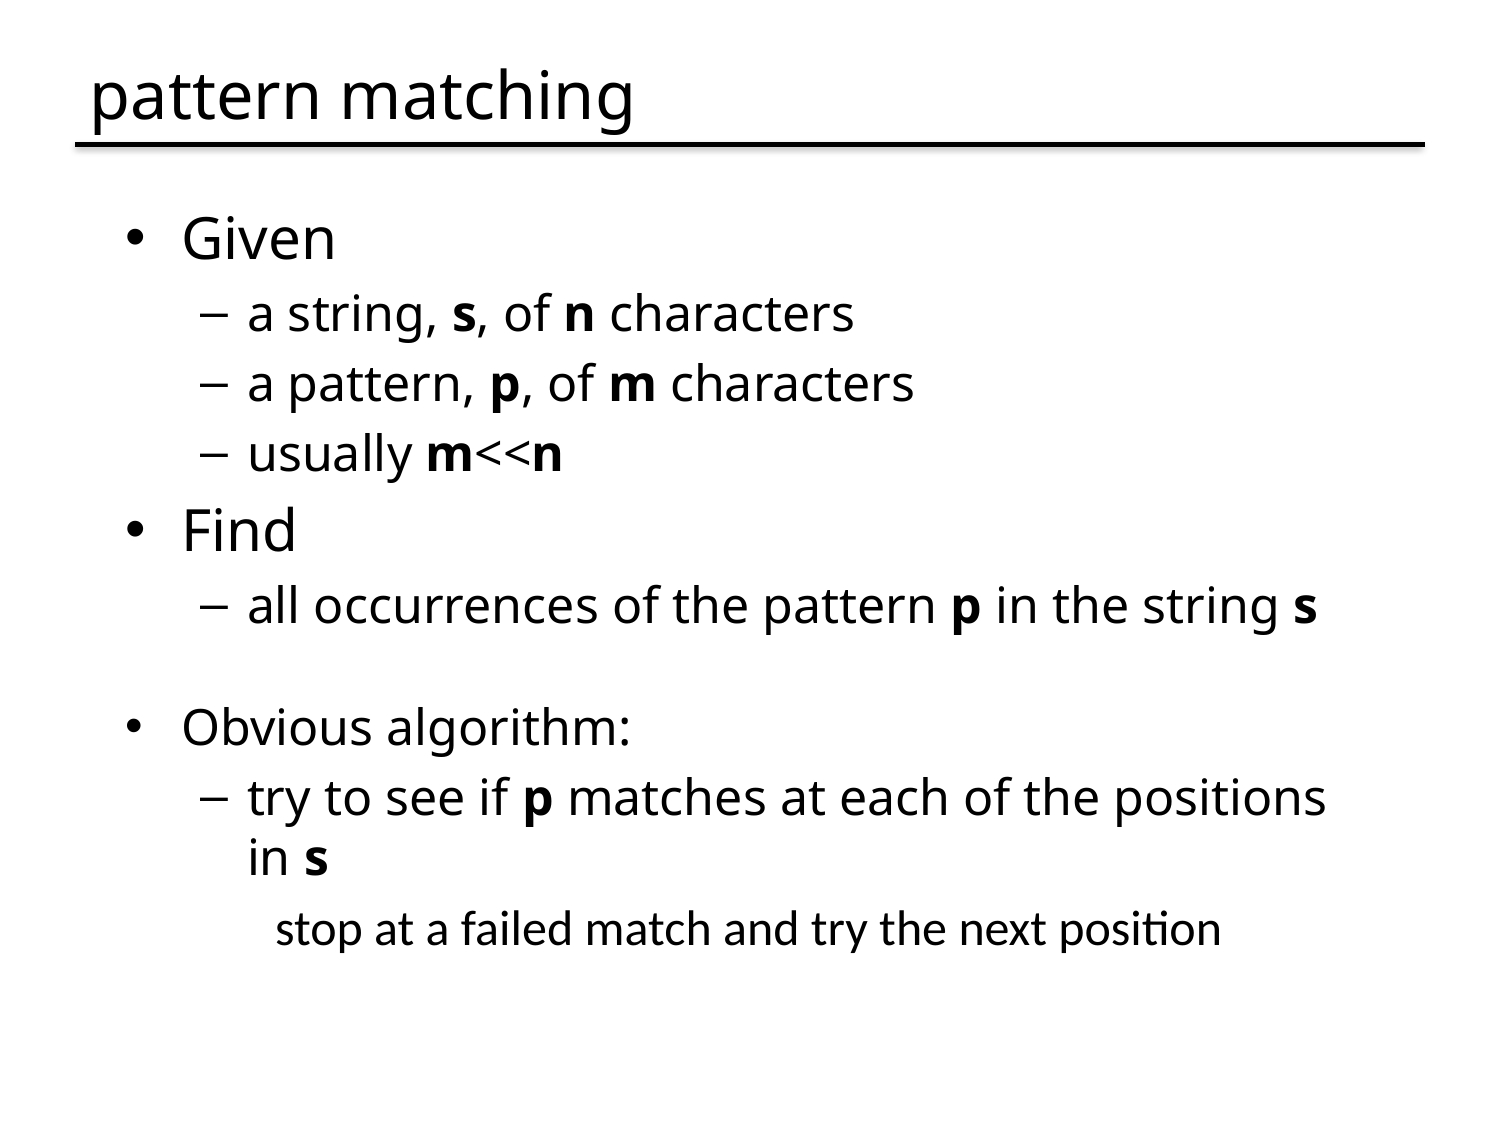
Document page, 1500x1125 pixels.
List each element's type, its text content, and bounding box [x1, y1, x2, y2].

title pattern matching [75, 45, 1425, 145]
list Given a string, s, of n characters a pattern, p, of m characters usually m<<n Find all occurrences of the pattern p in the string s Obvious algorithm: try to see if p matches at each of the positions in s stop at a failed match and try the next position [110, 194, 1386, 925]
